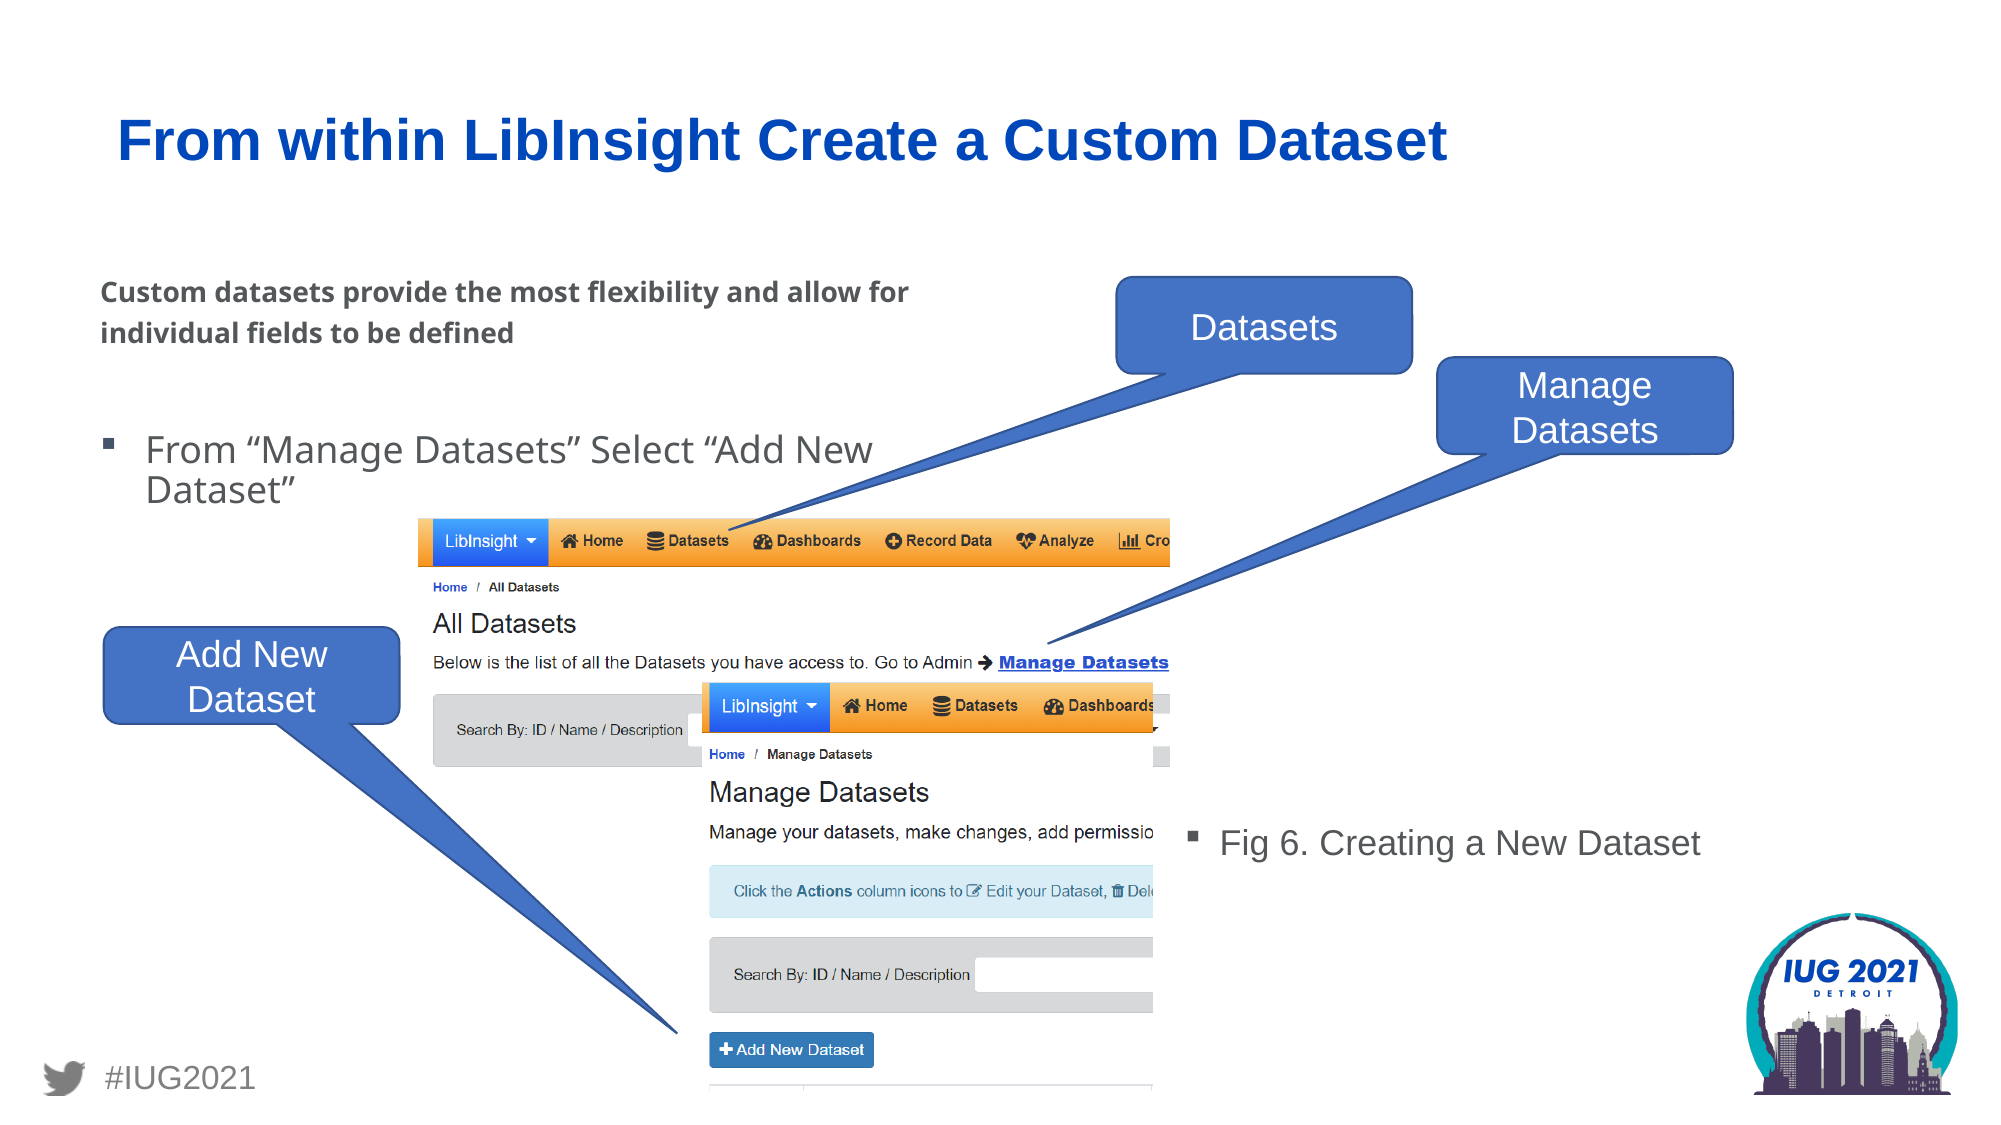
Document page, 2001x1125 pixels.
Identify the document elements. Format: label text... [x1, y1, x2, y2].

text_box Add New Dataset [102, 626, 678, 1035]
text_box Datasets [770, 275, 1414, 514]
picture [418, 514, 1170, 1091]
text_box Manage Datasets [1170, 356, 1735, 600]
list Custom datasets provide the most flexibility and allow for individual fields to be defined [85, 260, 1012, 358]
title From within LibInsight Create a Custom Dataset [102, 89, 1828, 186]
text_box Fig 6. Creating a New Dataset [1169, 816, 1794, 899]
list From “Manage Datasets” Select “Add New Dataset” [85, 357, 928, 994]
